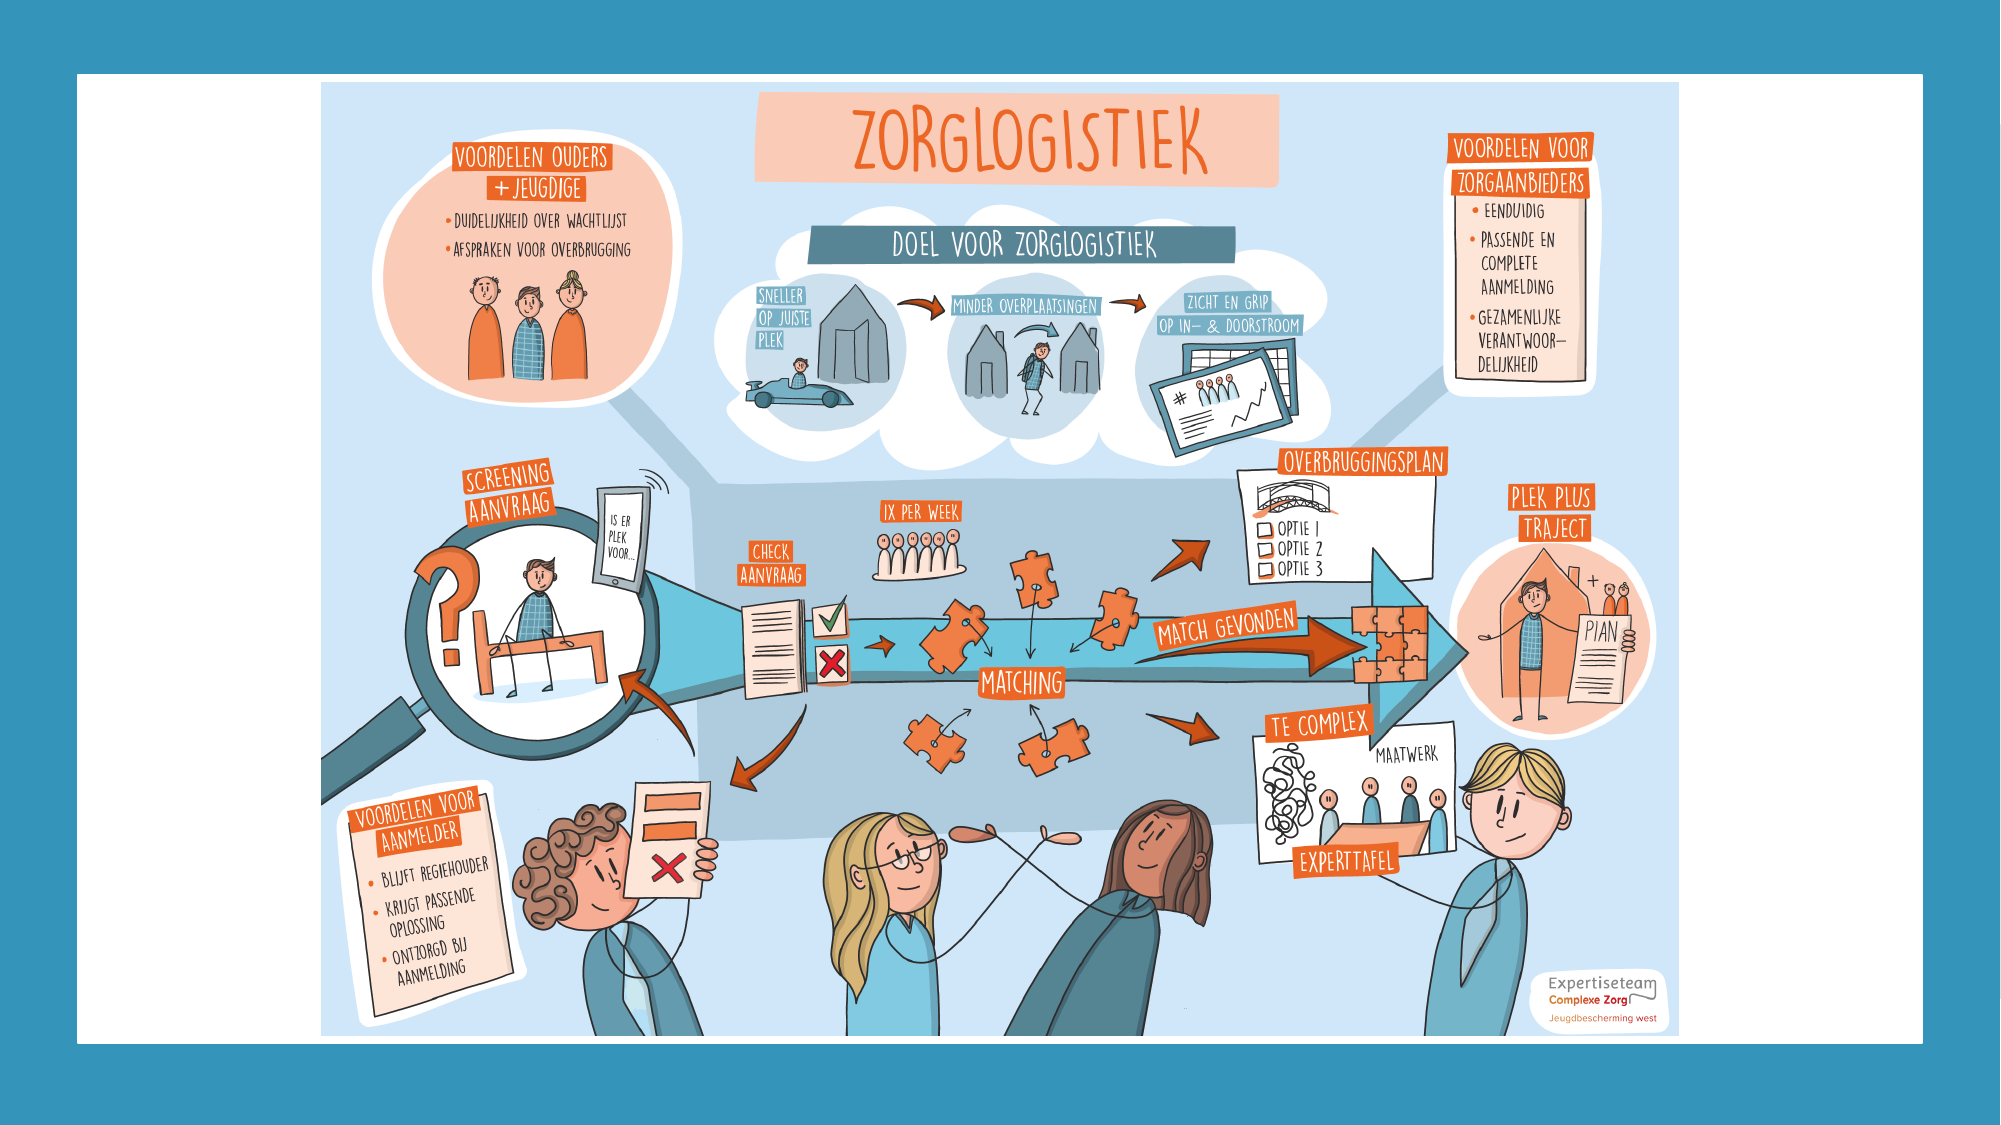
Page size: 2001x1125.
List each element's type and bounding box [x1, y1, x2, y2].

list [320, 81, 1680, 1036]
text_box [0, 0, 2000, 1125]
text_box [77, 74, 1923, 1044]
